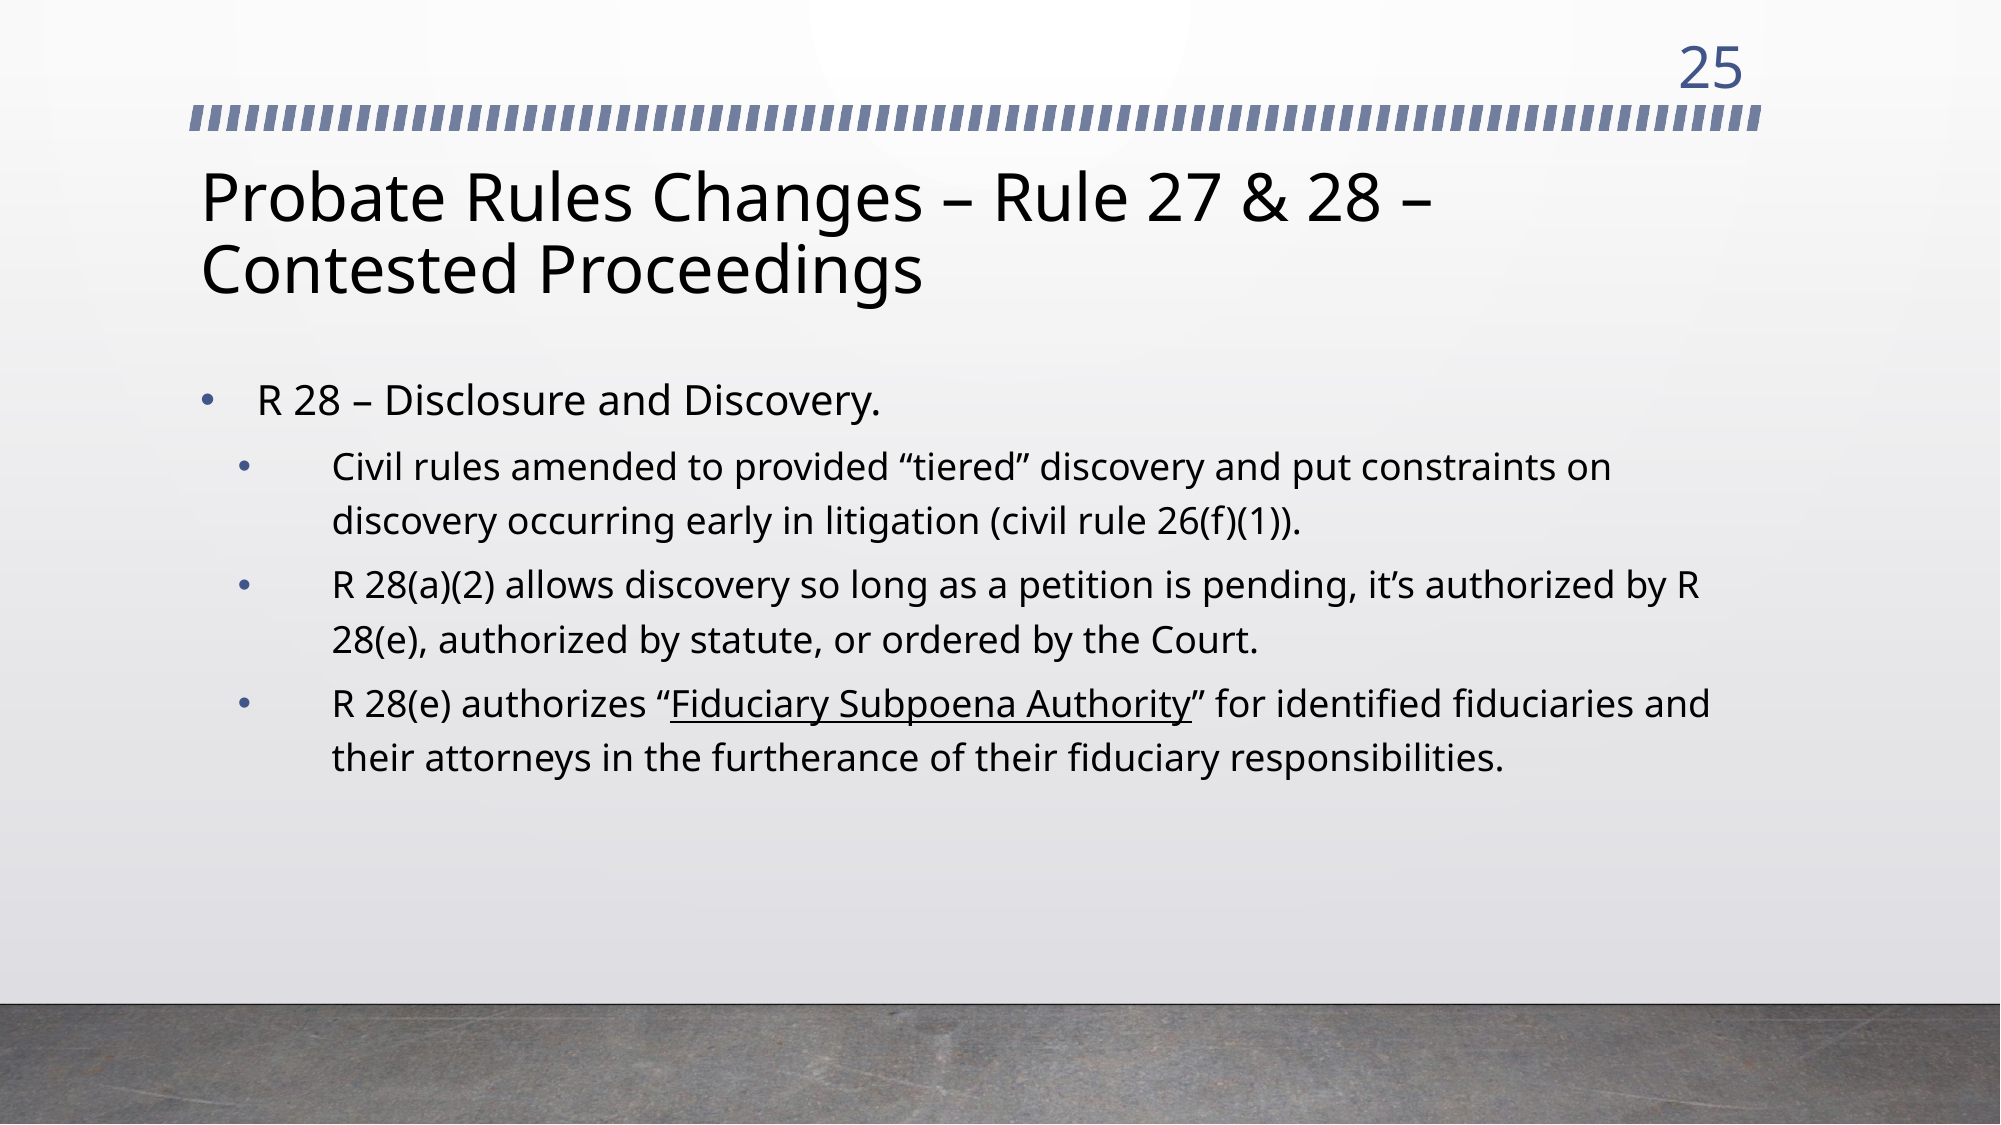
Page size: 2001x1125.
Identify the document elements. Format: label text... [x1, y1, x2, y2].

slide_number 25 [1626, 22, 1760, 106]
picture [0, 1004, 2000, 1124]
list R 28 – Disclosure and Discovery. Civil rules amended to provided “tiered” discovery and put constraints on discovery occurring early in litigation (civil rule 26(f)(1)). R 28(a)(2) allows discovery so long as a petition is pending, it’s authorized by R 28(e), authorized by statute, or ordered by the Court. R 28(e) authorizes “Fiduciary Subpoena Authority” for identified fiduciaries and their attorneys in the furtherance of their fiduciary responsibilities. [185, 356, 1761, 897]
title Probate Rules Changes – Rule 27 & 28 – Contested Proceedings [185, 156, 1761, 329]
